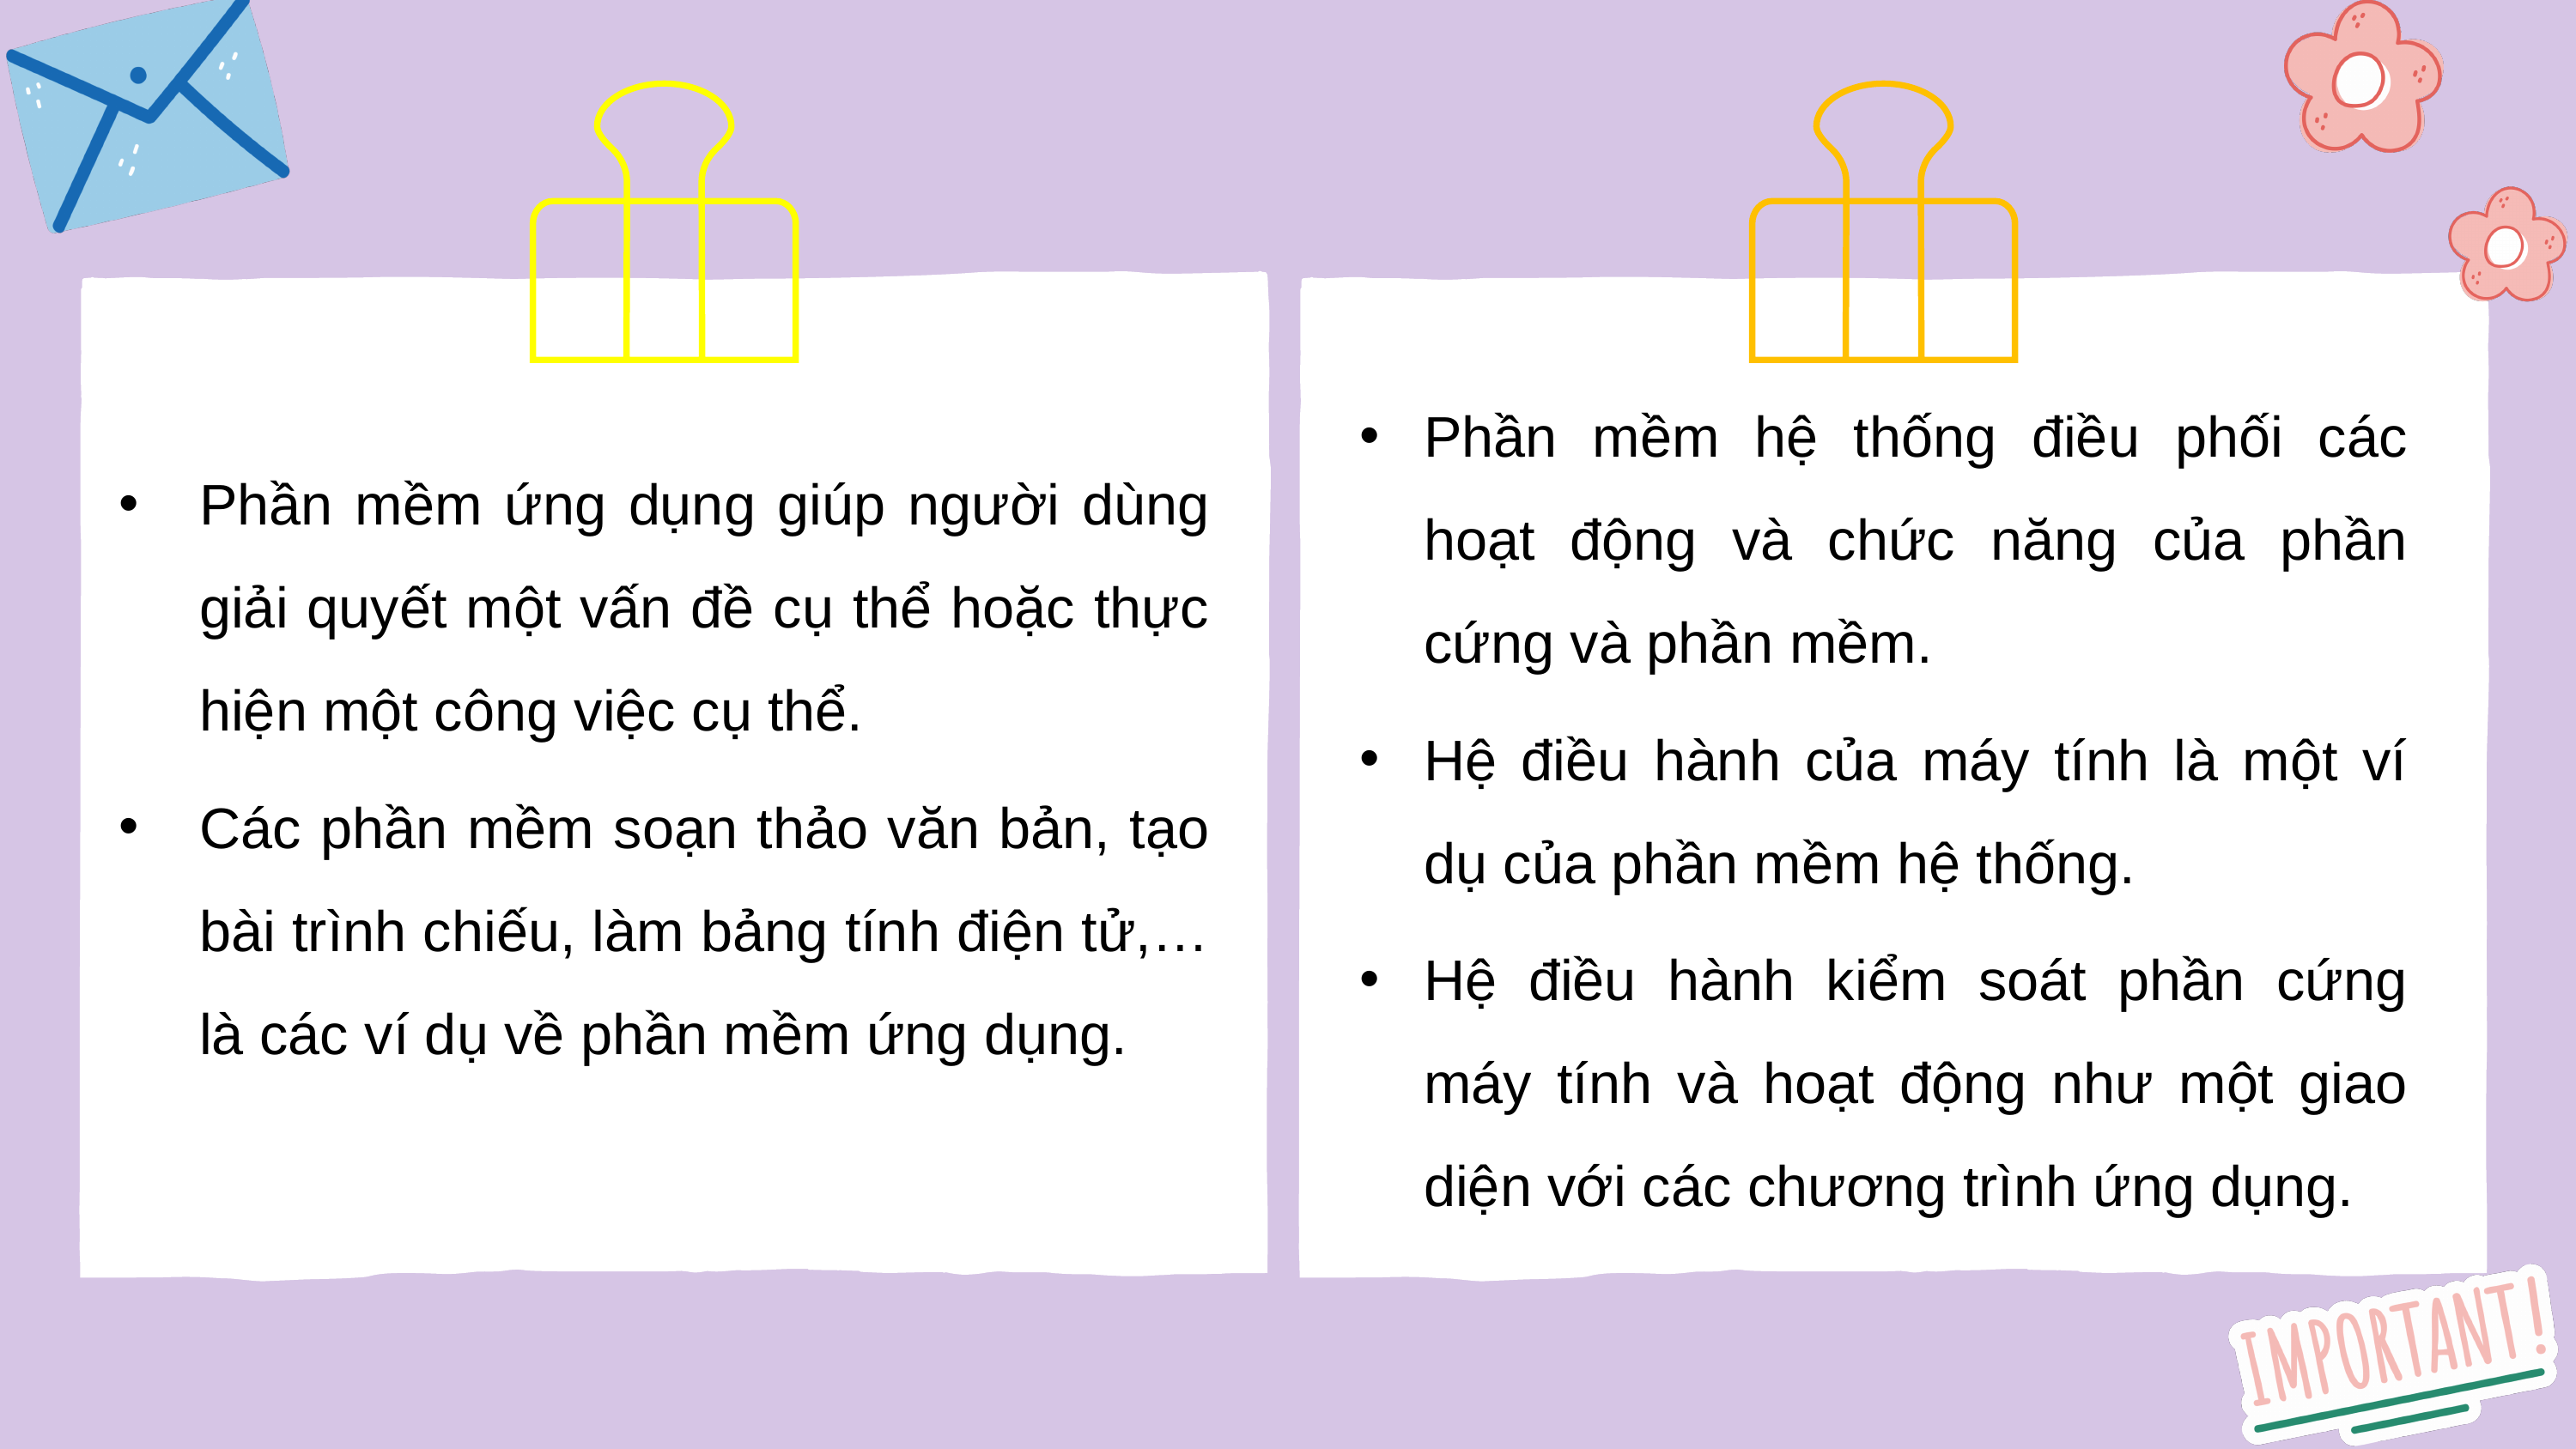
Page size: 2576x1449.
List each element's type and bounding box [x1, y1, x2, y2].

text_box [79, 80, 1272, 1282]
picture [2447, 186, 2571, 305]
picture [1, 0, 277, 239]
picture [2282, 0, 2448, 157]
text_box [1298, 80, 2491, 1282]
picture [2222, 1262, 2570, 1449]
